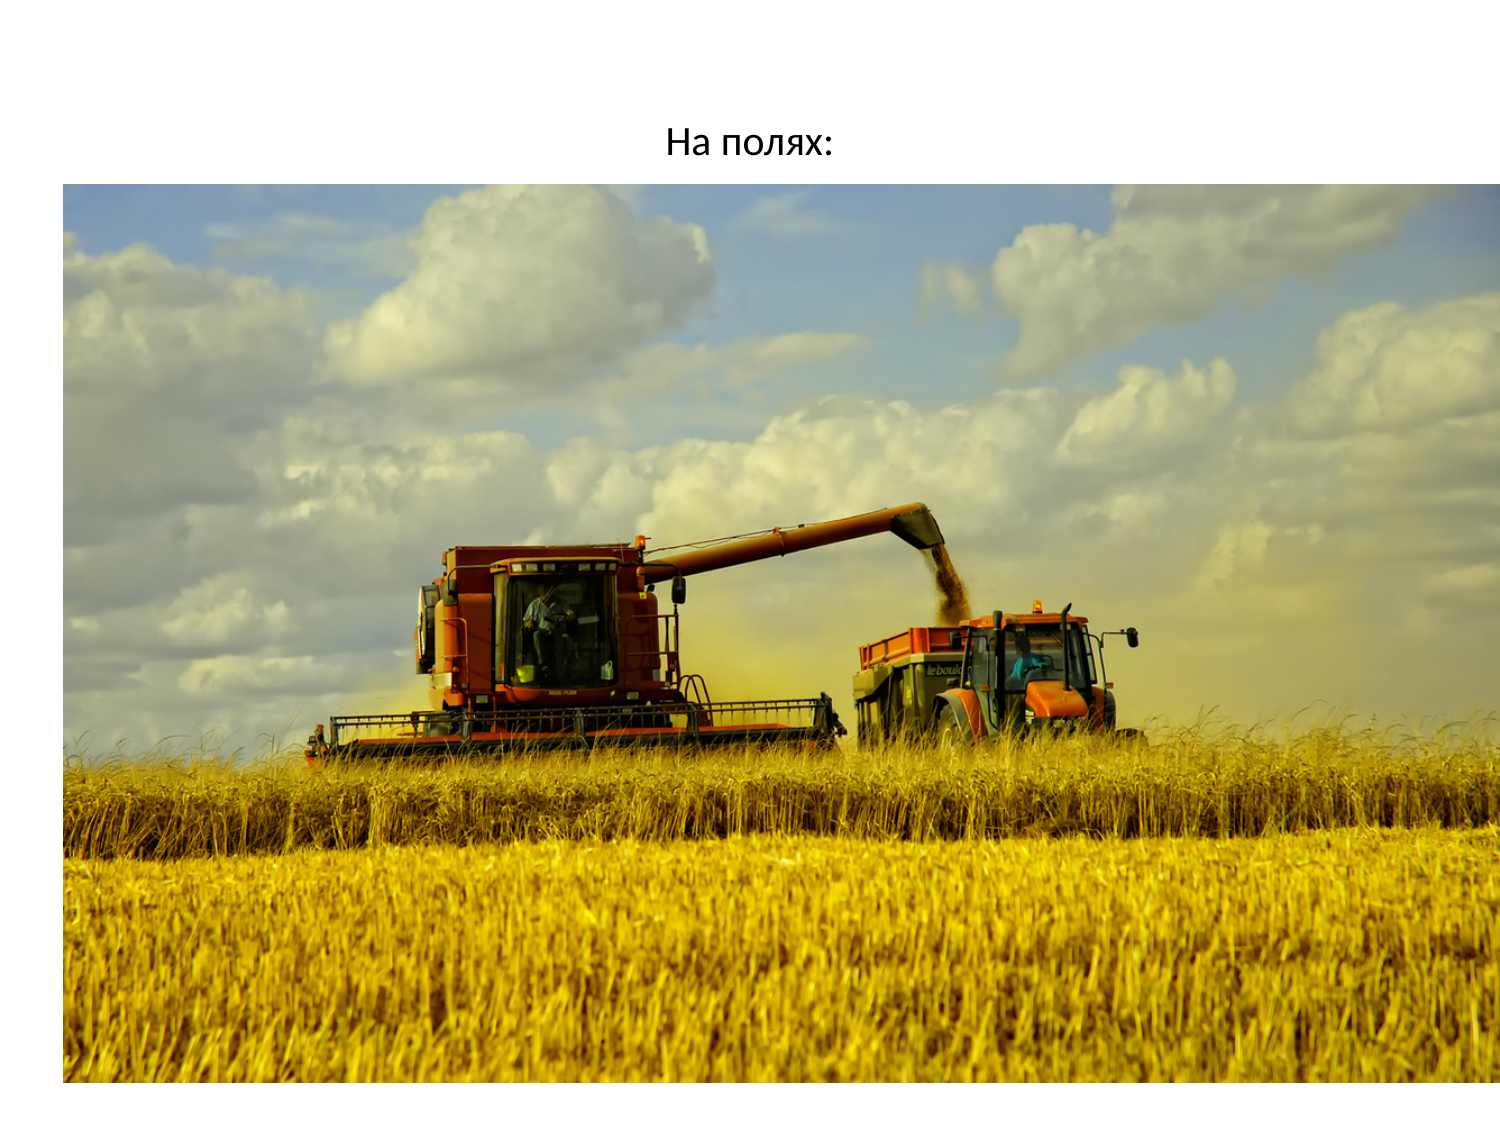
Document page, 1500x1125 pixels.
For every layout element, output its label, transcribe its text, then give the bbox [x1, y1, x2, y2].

title На полях: [75, 45, 1425, 182]
picture [62, 184, 1500, 1083]
